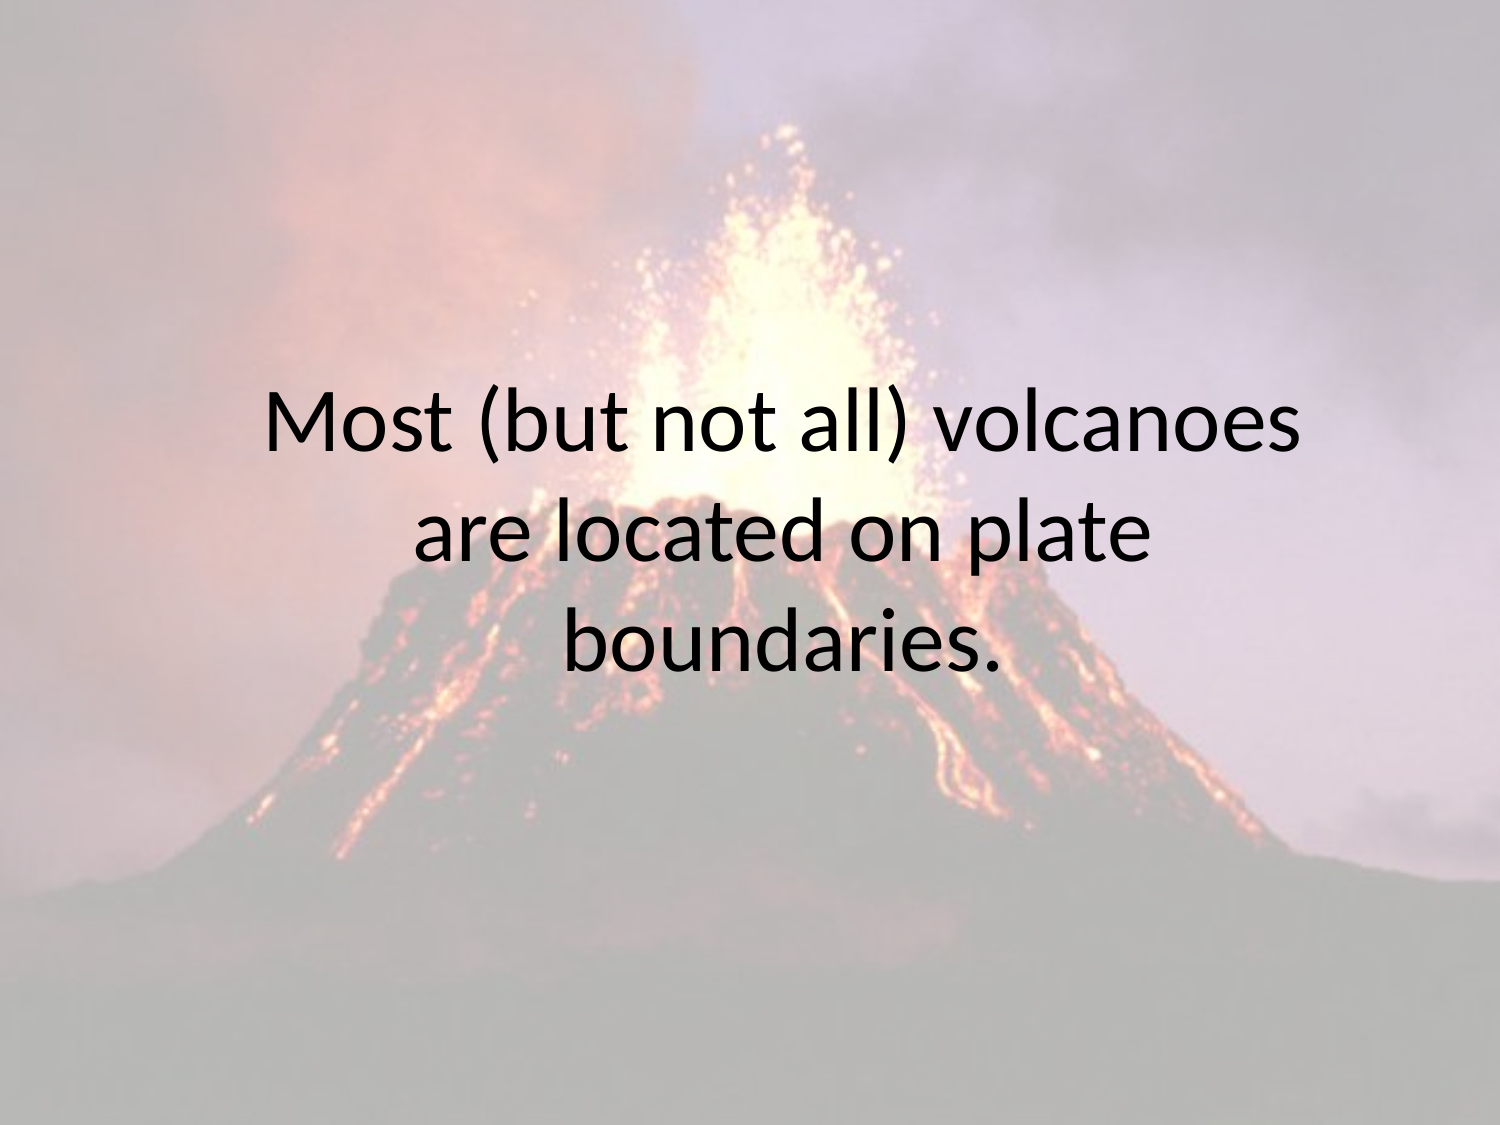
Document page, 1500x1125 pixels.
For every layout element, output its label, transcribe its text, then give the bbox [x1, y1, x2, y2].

text_box Most (but not all) volcanoes are located on plate boundaries. [222, 352, 1345, 697]
